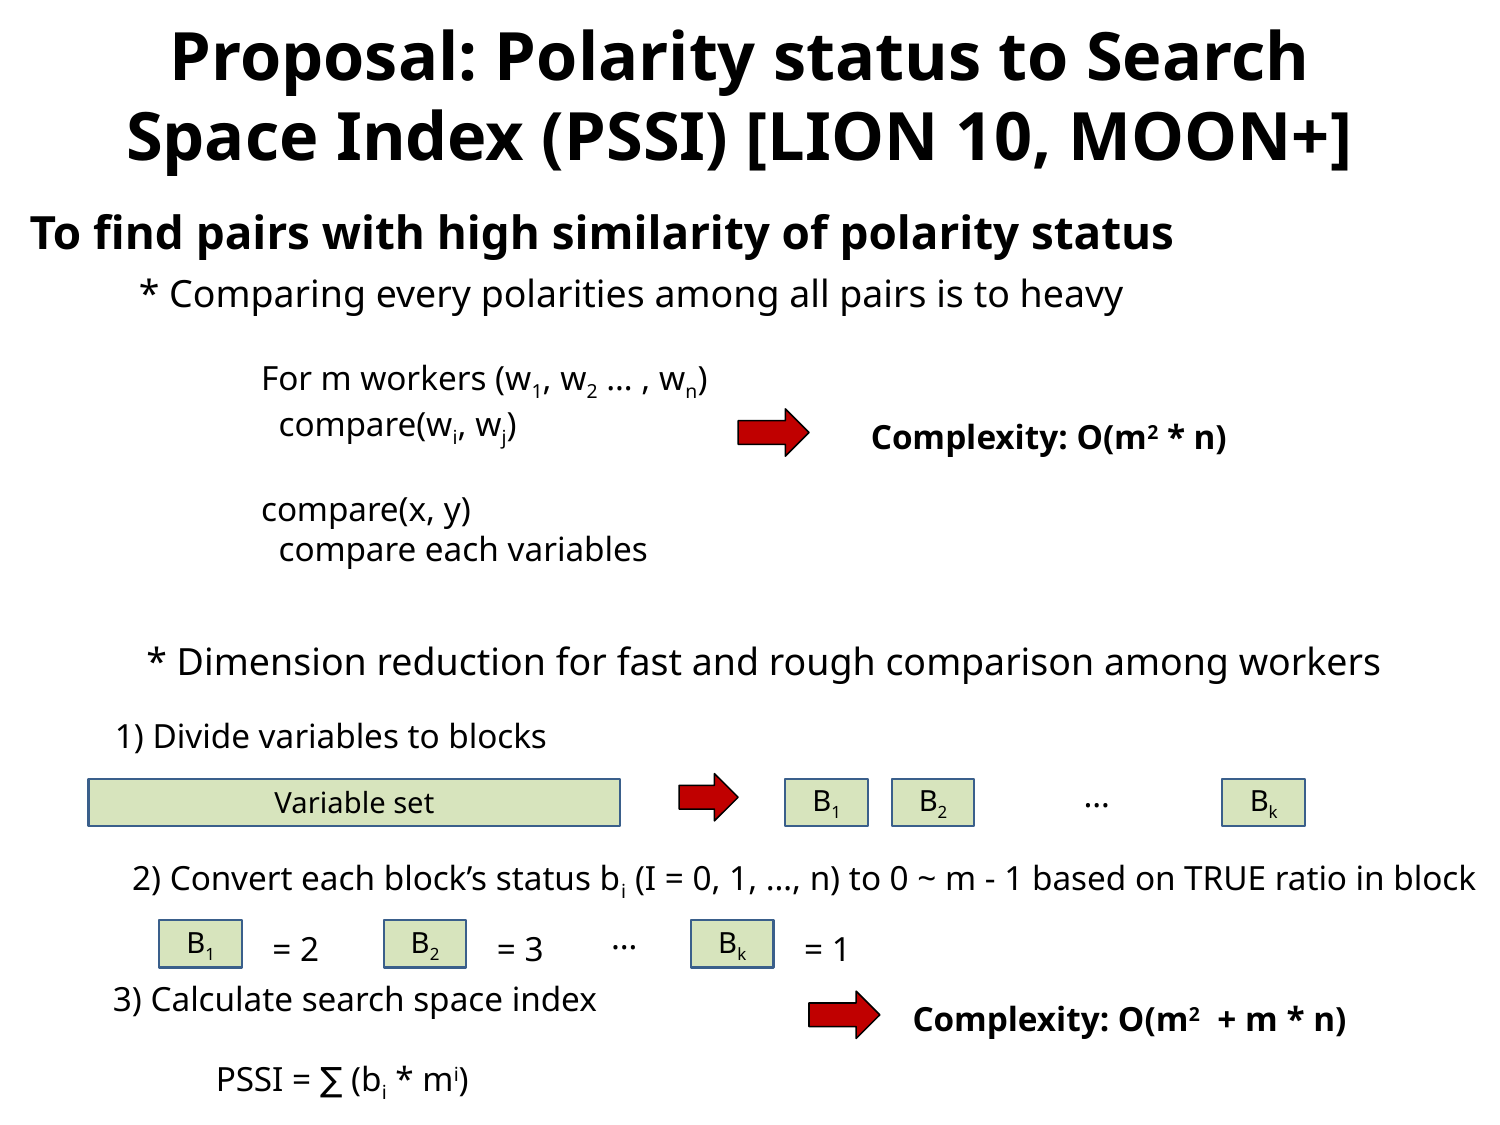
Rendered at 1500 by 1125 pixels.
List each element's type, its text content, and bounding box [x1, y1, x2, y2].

text_box = 3 [482, 920, 559, 971]
text_box B1 [157, 918, 244, 970]
text_box B1 [783, 776, 870, 828]
text_box PSSI = ∑ (bi * mi) [201, 1050, 484, 1111]
text_box 2) Convert each block’s status bi (I = 0, 1, …, n) to 0 ~ m - 1 based on TRUE ratio in block [117, 849, 1493, 910]
text_box B2 [890, 776, 976, 828]
text_box 1) Divide variables to blocks [100, 707, 563, 763]
text_box … [1068, 766, 1125, 822]
text_box To find pairs with high similarity of polarity status [14, 196, 1189, 267]
text_box = 1 [789, 920, 866, 975]
text_box … [596, 908, 652, 964]
text_box Complexity: O(m2 * n) [856, 408, 1242, 464]
text_box [738, 408, 809, 457]
text_box B2 [382, 918, 468, 970]
text_box [679, 773, 739, 821]
text_box Bk [1220, 776, 1307, 828]
list * Comparing every polarities among all pairs is to heavy * Dimension reduction for fast and rough comparison among workers [75, 262, 1425, 1005]
title Proposal: Polarity status to Search Space Index (PSSI) [LION 10, MOON+] [64, 0, 1415, 188]
text_box 3) Calculate search space index [98, 971, 613, 1026]
text_box = 2 [257, 920, 335, 971]
text_box [808, 991, 880, 1039]
text_box Complexity: O(m2 + m * n) [897, 991, 1362, 1046]
text_box For m workers (w1, w2 … , wn) compare(wi, wj) compare(x, y) compare each variables [246, 349, 732, 576]
text_box Variable set [86, 776, 622, 828]
text_box Bk [689, 918, 776, 970]
